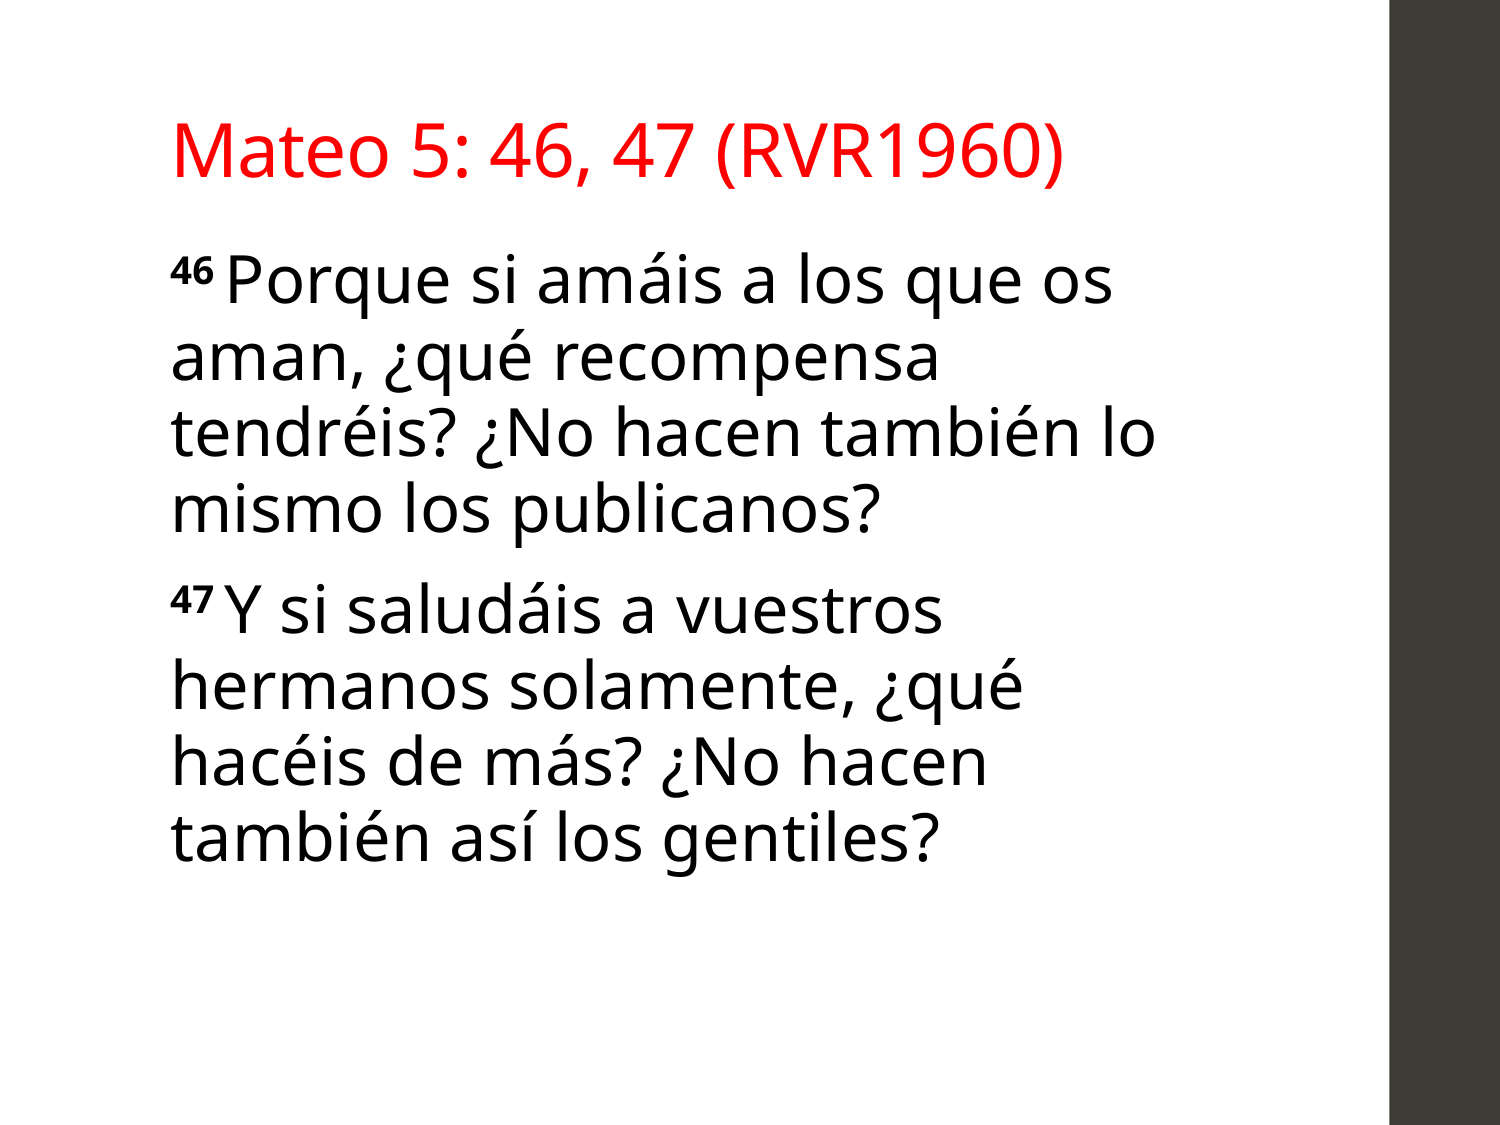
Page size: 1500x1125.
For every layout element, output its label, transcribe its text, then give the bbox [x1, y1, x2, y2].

list 46 Porque si amáis a los que os aman, ¿qué recompensa tendréis? ¿No hacen también lo mismo los publicanos? 47 Y si saludáis a vuestros hermanos solamente, ¿qué hacéis de más? ¿No hacen también así los gentiles? [155, 235, 1213, 1053]
title Mateo 5: 46, 47 (RVR1960) [155, 48, 1348, 201]
